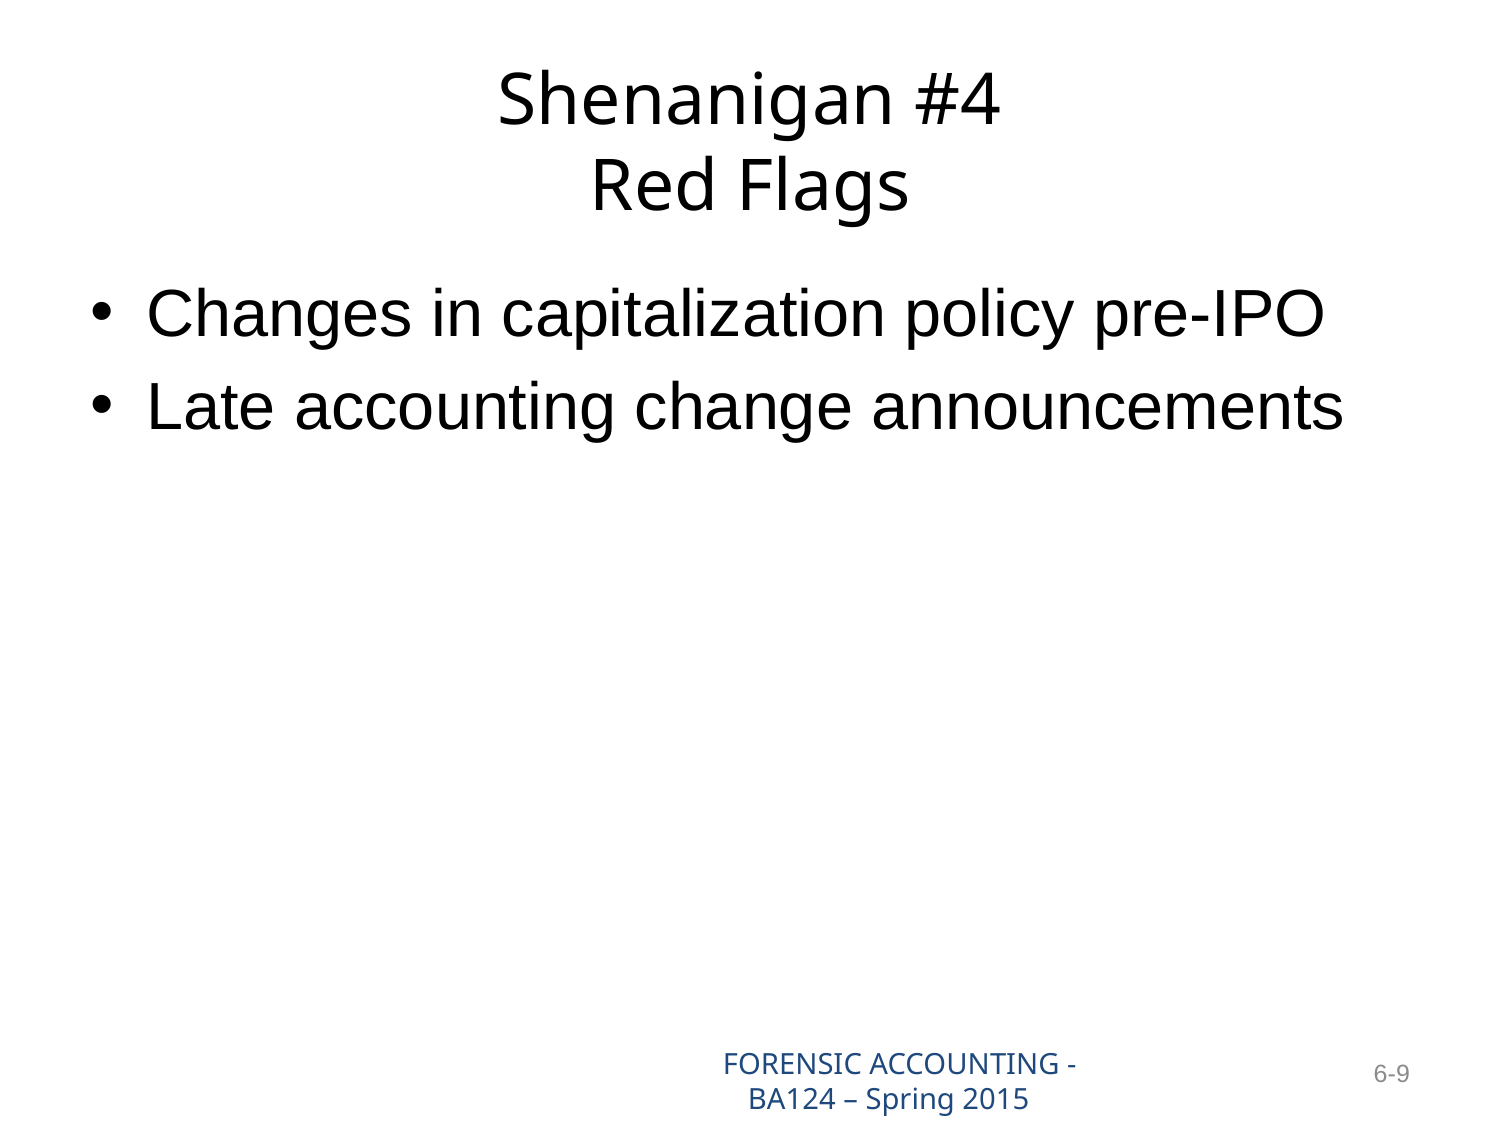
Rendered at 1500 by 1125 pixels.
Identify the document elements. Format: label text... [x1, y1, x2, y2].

footer FORENSIC ACCOUNTING - BA124 – Spring 2015 [662, 1050, 1138, 1110]
list Changes in capitalization policy pre-IPO Late accounting change announcements [75, 262, 1425, 1005]
title Shenanigan #4 Red Flags [75, 45, 1425, 233]
slide_number 6-9 [1074, 1042, 1425, 1103]
